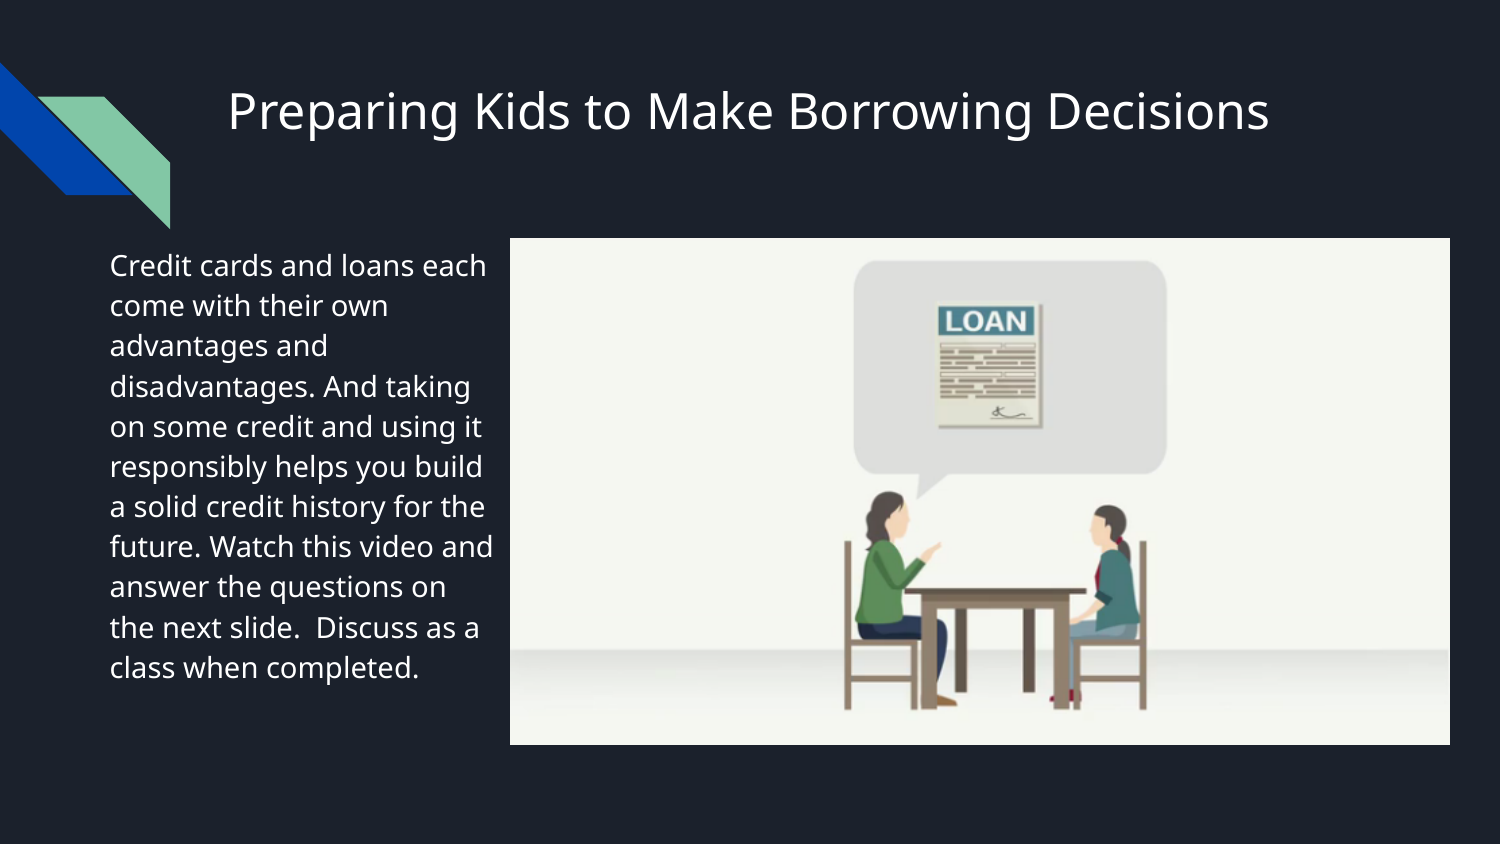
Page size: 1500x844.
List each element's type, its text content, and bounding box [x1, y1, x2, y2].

list Credit cards and loans each come with their own advantages and disadvantages. And taking on some credit and using it responsibly helps you build a solid credit history for the future. Watch this video and answer the questions on the next slide. Discuss as a class when completed. [94, 227, 511, 756]
picture [510, 238, 1451, 745]
title Preparing Kids to Make Borrowing Decisions [212, 64, 1368, 215]
